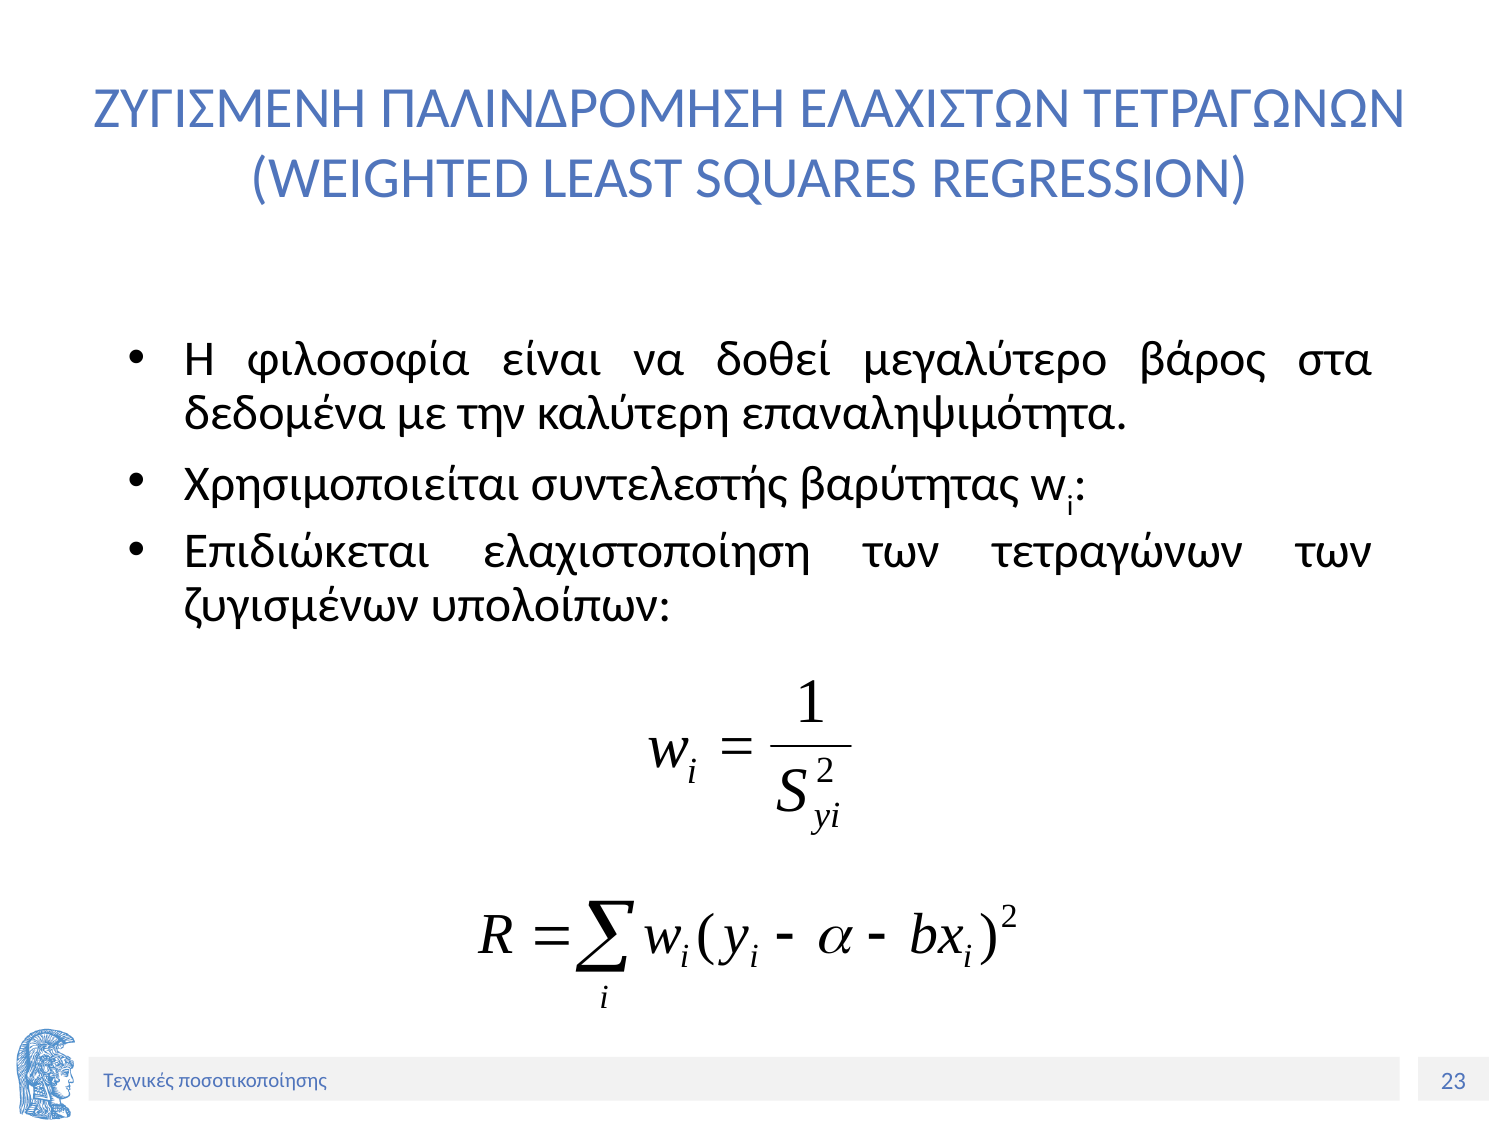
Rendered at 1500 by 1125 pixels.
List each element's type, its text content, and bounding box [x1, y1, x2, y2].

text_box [467, 890, 1033, 1022]
picture [9, 1025, 81, 1120]
title ΖΥΓΙΣΜΕΝΗ ΠΑΛΙΝΔΡΟΜΗΣΗ ΕΛΑΧΙΣΤΩΝ ΤΕΤΡΑΓΩΝΩΝ (WEIGHTED LEAST SQUARES REGRESSION) [74, 44, 1426, 233]
list Η φιλοσοφία είναι να δοθεί μεγαλύτερο βάρος στα δεδομένα με την καλύτερη επαναληψιμότητα. Χρησιμοποιείται συντελεστής βαρύτητας wi: Επιδιώκεται ελαχιστοποίηση των τετραγώνων των ζυγισμένων υπολοίπων: [112, 324, 1388, 663]
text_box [637, 662, 863, 847]
